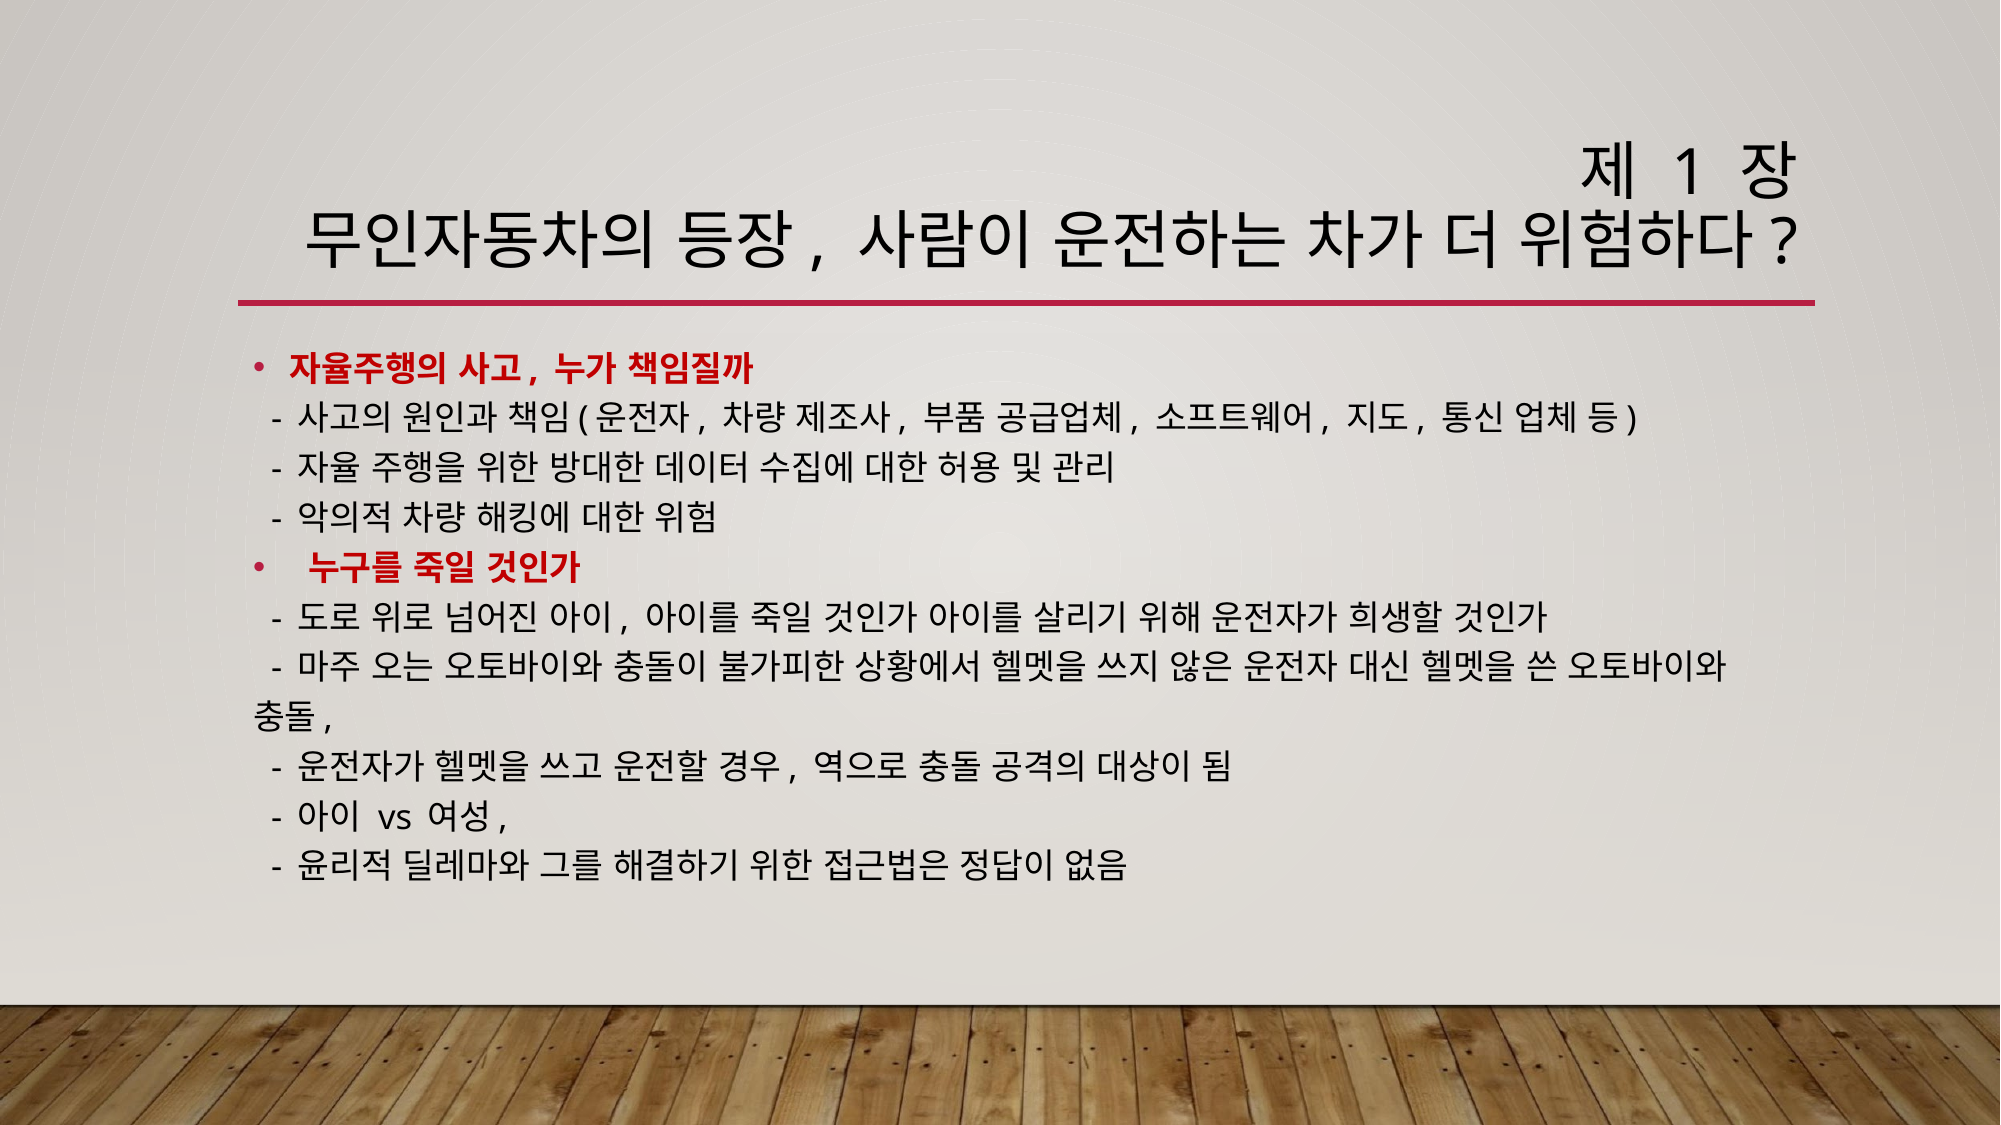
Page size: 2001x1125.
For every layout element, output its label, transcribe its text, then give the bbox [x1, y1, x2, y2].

title 제 1 장 무인자동차의 등장, 사람이 운전하는 차가 더 위험하다? [238, 131, 1814, 305]
list 자율주행의 사고, 누가 책임질까 - 사고의 원인과 책임(운전자, 차량 제조사, 부품 공급업체, 소프트웨어, 지도, 통신 업체 등) - 자율 주행을 위한 방대한 데이터 수집에 대한 허용 및 관리 - 악의적 차량 해킹에 대한 위험 누구를 죽일 것인가 - 도로 위로 넘어진 아이, 아이를 죽일 것인가 아이를 살리기 위해 운전자가 희생할 것인가 - 마주 오는 오토바이와 충돌이 불가피한 상황에서 헬멧을 쓰지 않은 운전자 대신 헬멧을 쓴 오토바이와 충돌, - 운전자가 헬멧을 쓰고 운전할 경우, 역으로 충돌 공격의 대상이 됨 - 아이 vs 여성, - 윤리적 딜레마와 그를 해결하기 위한 접근법은 정답이 없음 [238, 330, 1814, 897]
picture [0, 1005, 2000, 1125]
